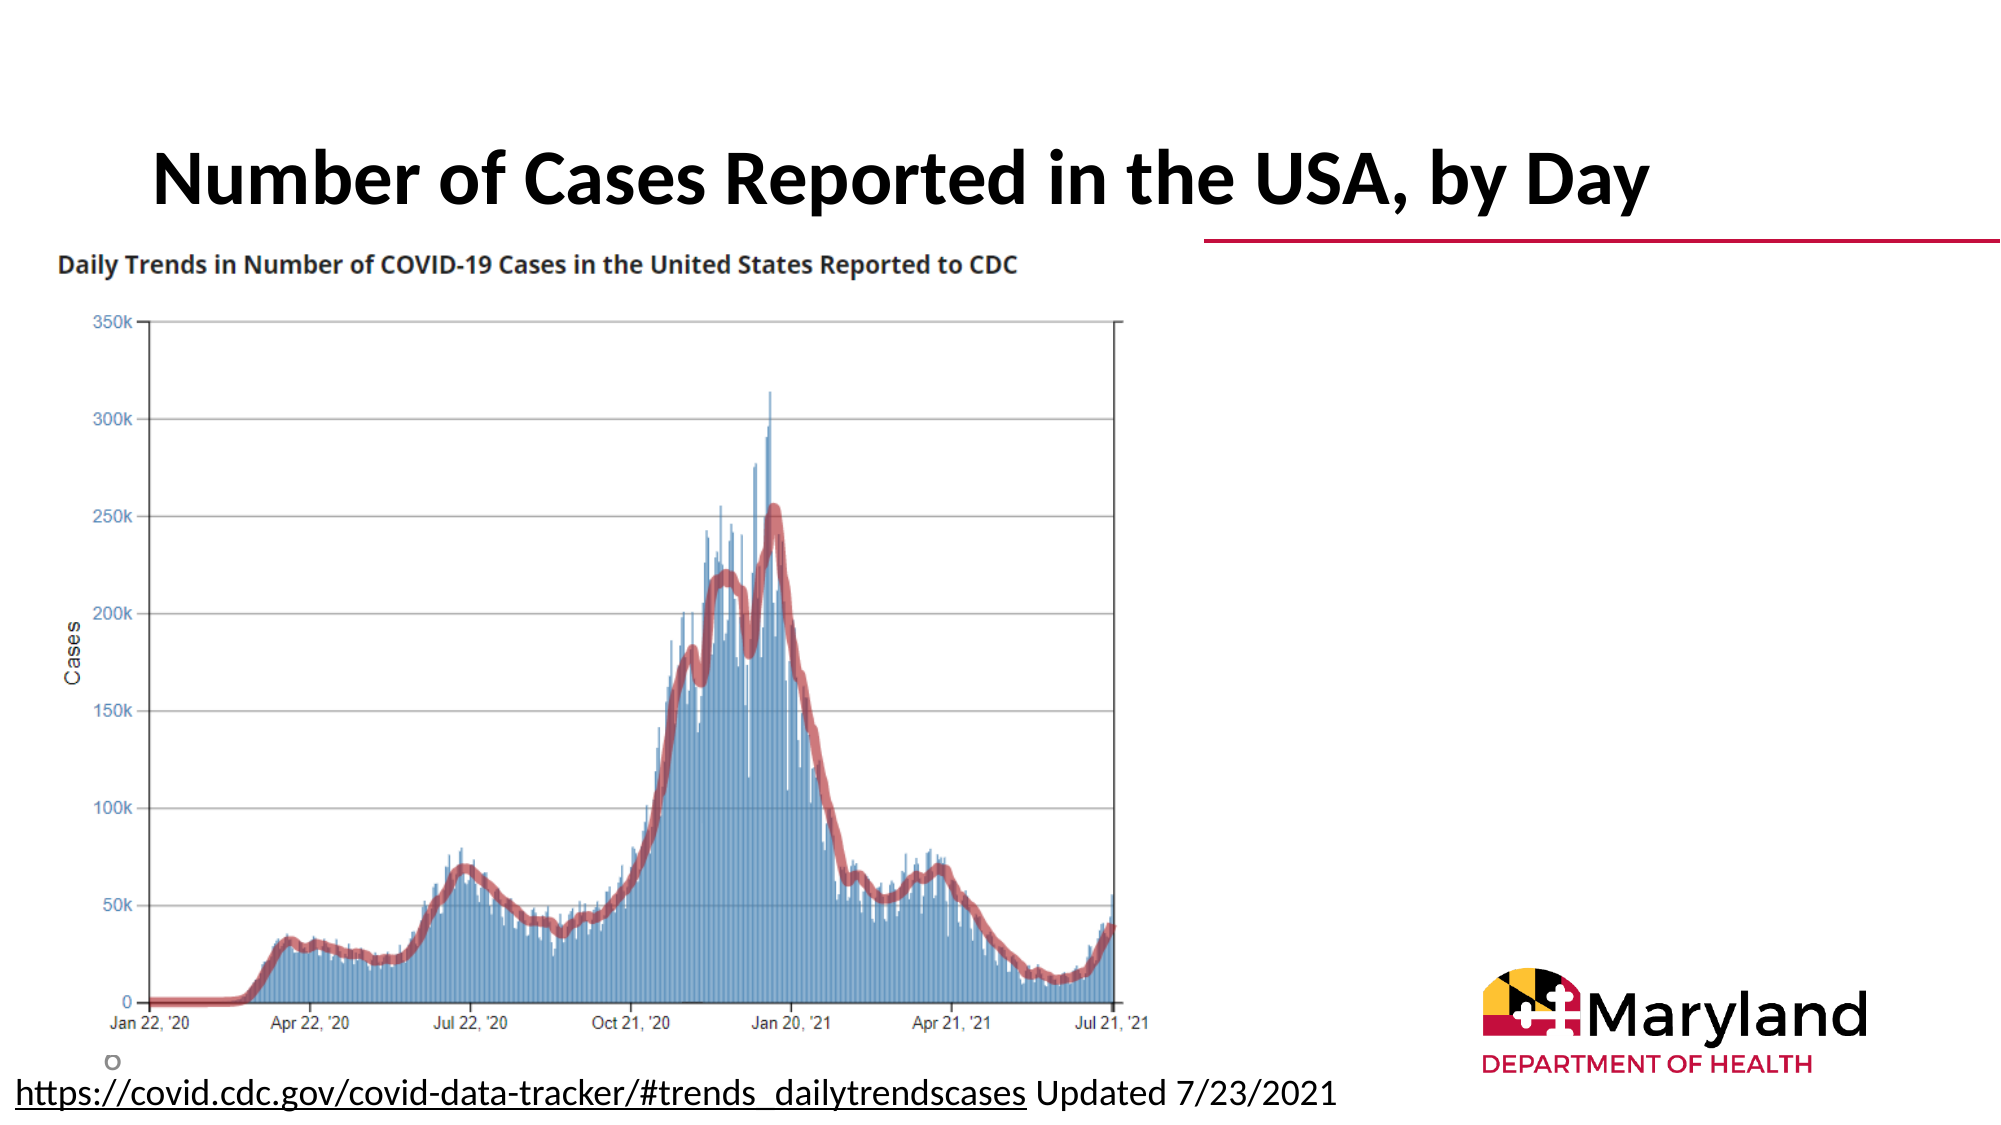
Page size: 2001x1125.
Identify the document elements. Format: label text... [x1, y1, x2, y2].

picture [23, 235, 1204, 1055]
slide_number 6 [88, 1055, 178, 1060]
title Number of Cases Reported in the USA, by Day [137, 97, 1863, 262]
picture [1473, 958, 1866, 1073]
text_box https://covid.cdc.gov/covid-data-tracker/#trends_dailytrendscases Updated 7/23/2021 [0, 1060, 1795, 1121]
